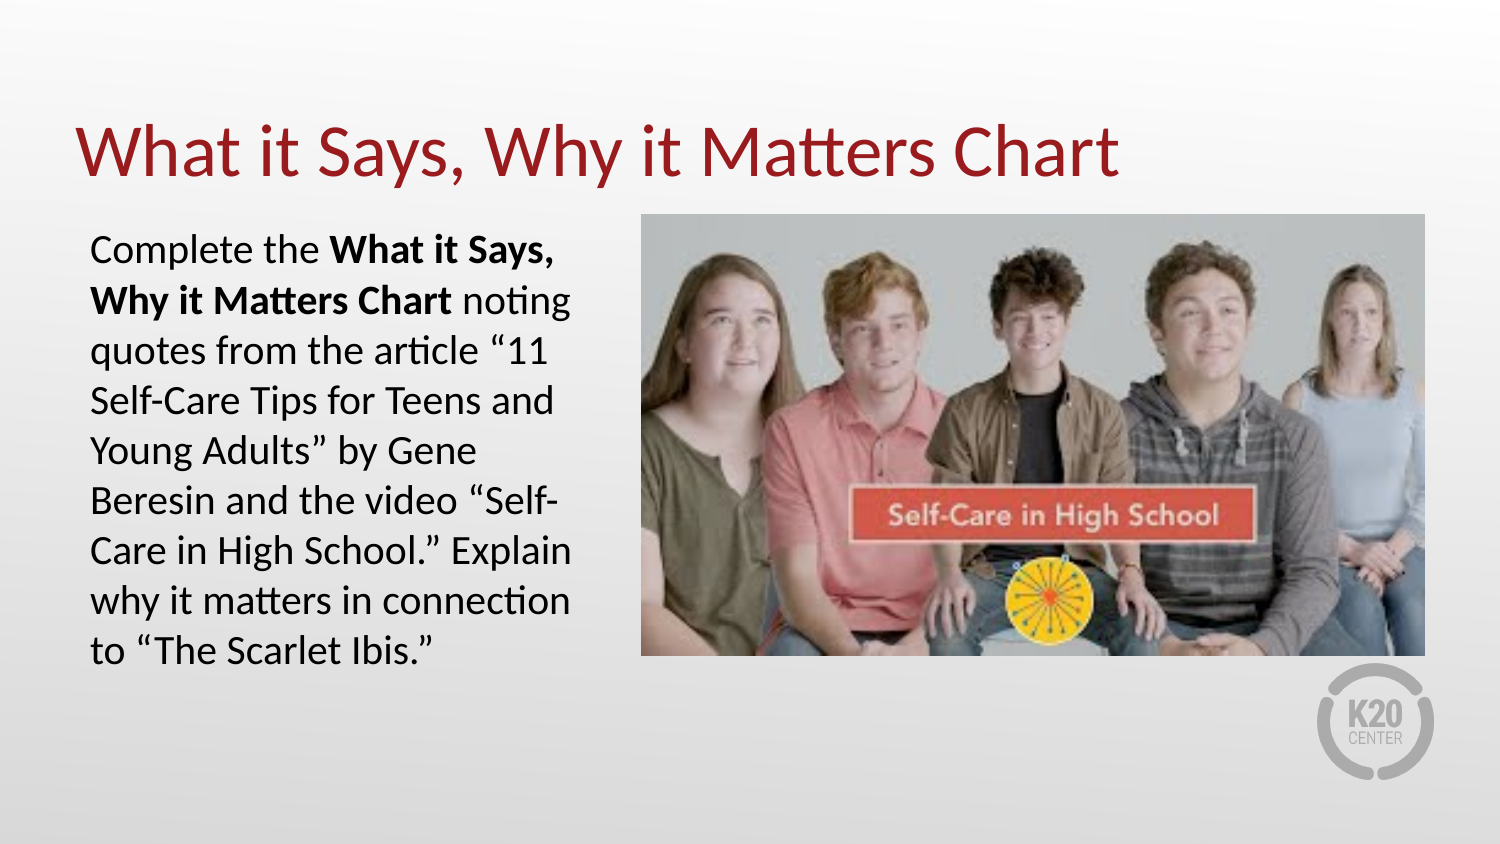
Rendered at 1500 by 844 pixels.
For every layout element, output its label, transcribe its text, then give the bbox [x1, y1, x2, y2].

list Complete the What it Says, Why it Matters Chart noting quotes from the article “11 Self-Care Tips for Teens and Young Adults” by Gene Beresin and the video “Self-Care in High School.” Explain why it matters in connection to “The Scarlet Ibis.” [75, 214, 622, 779]
title What it Says, Why it Matters Chart [75, 50, 1425, 191]
picture [640, 214, 1451, 797]
